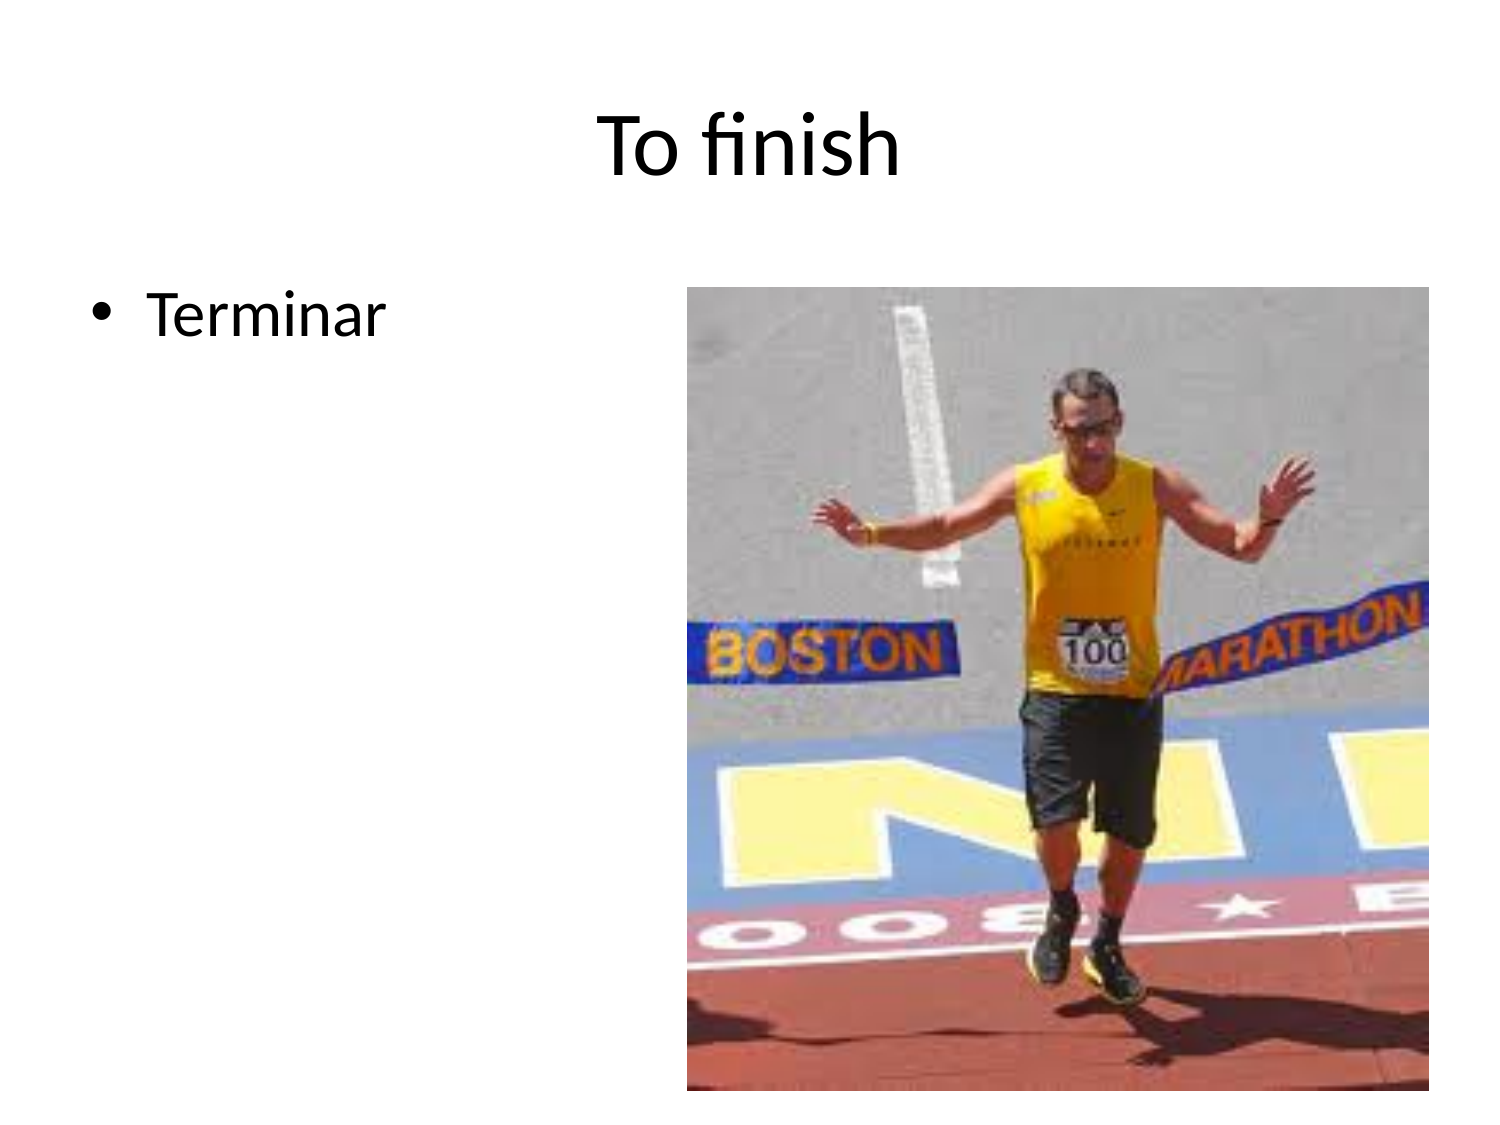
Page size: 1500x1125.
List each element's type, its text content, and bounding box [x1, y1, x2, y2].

title To finish [75, 45, 1425, 233]
list Terminar [75, 262, 1425, 1005]
picture [687, 287, 1430, 1091]
